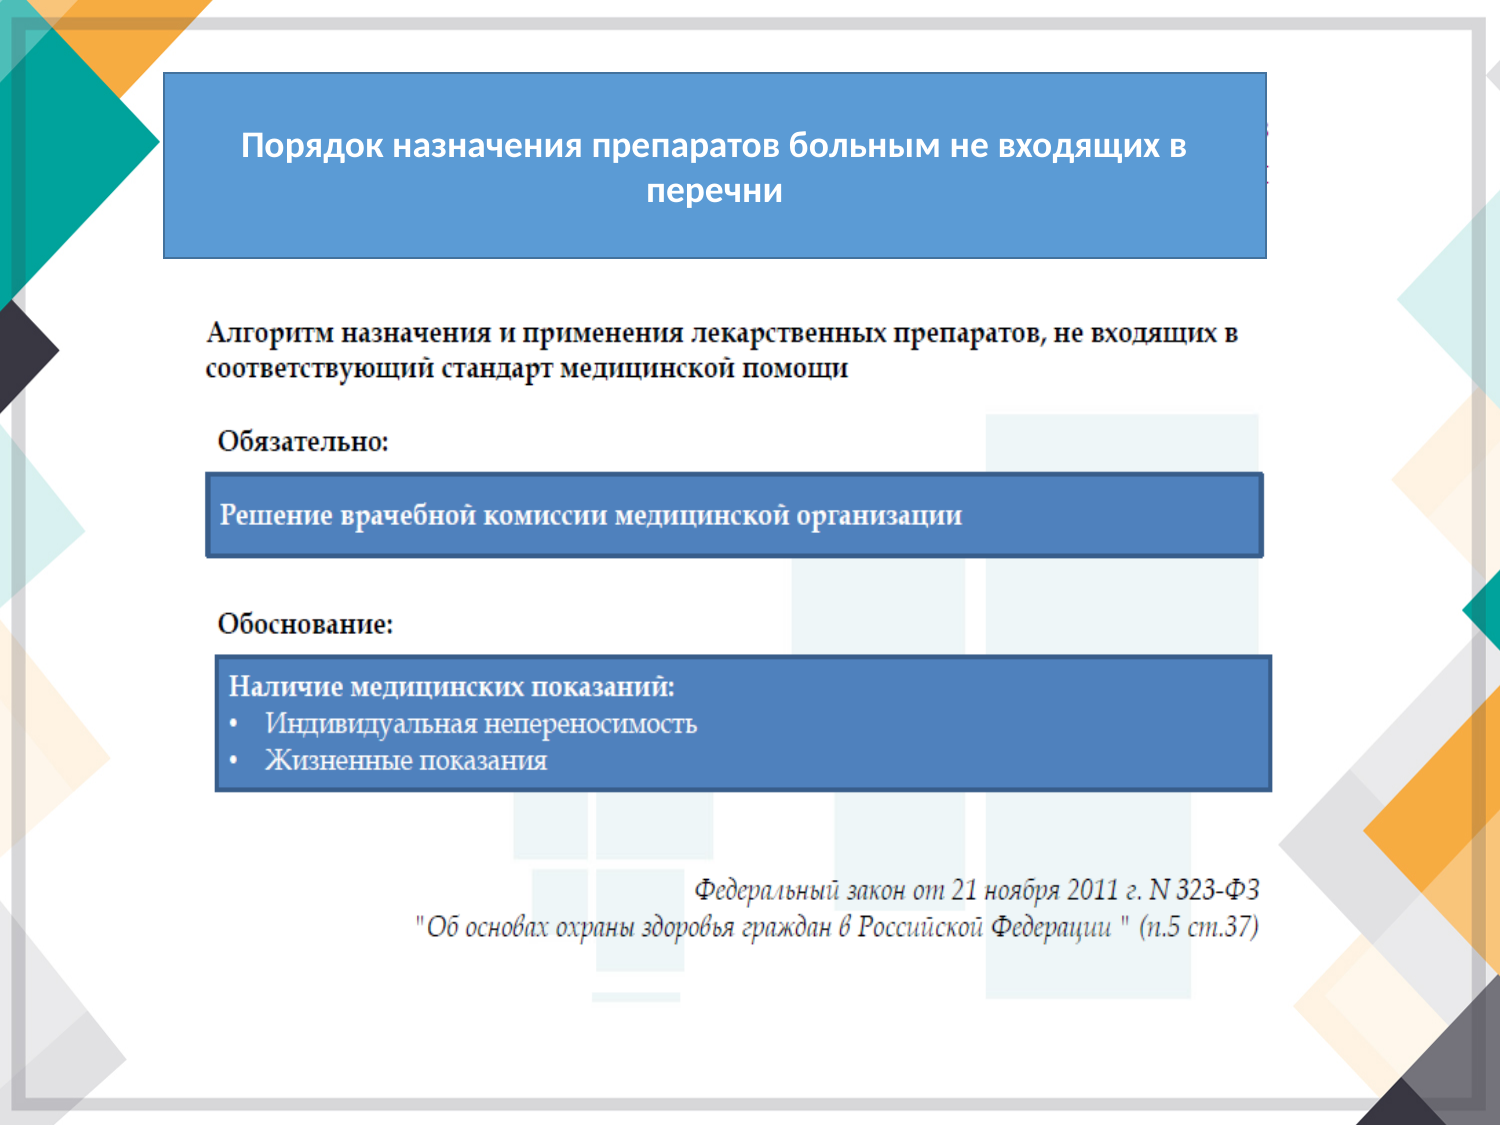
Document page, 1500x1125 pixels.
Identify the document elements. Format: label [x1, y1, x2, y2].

list [163, 70, 1278, 1020]
picture [0, 0, 1500, 1125]
